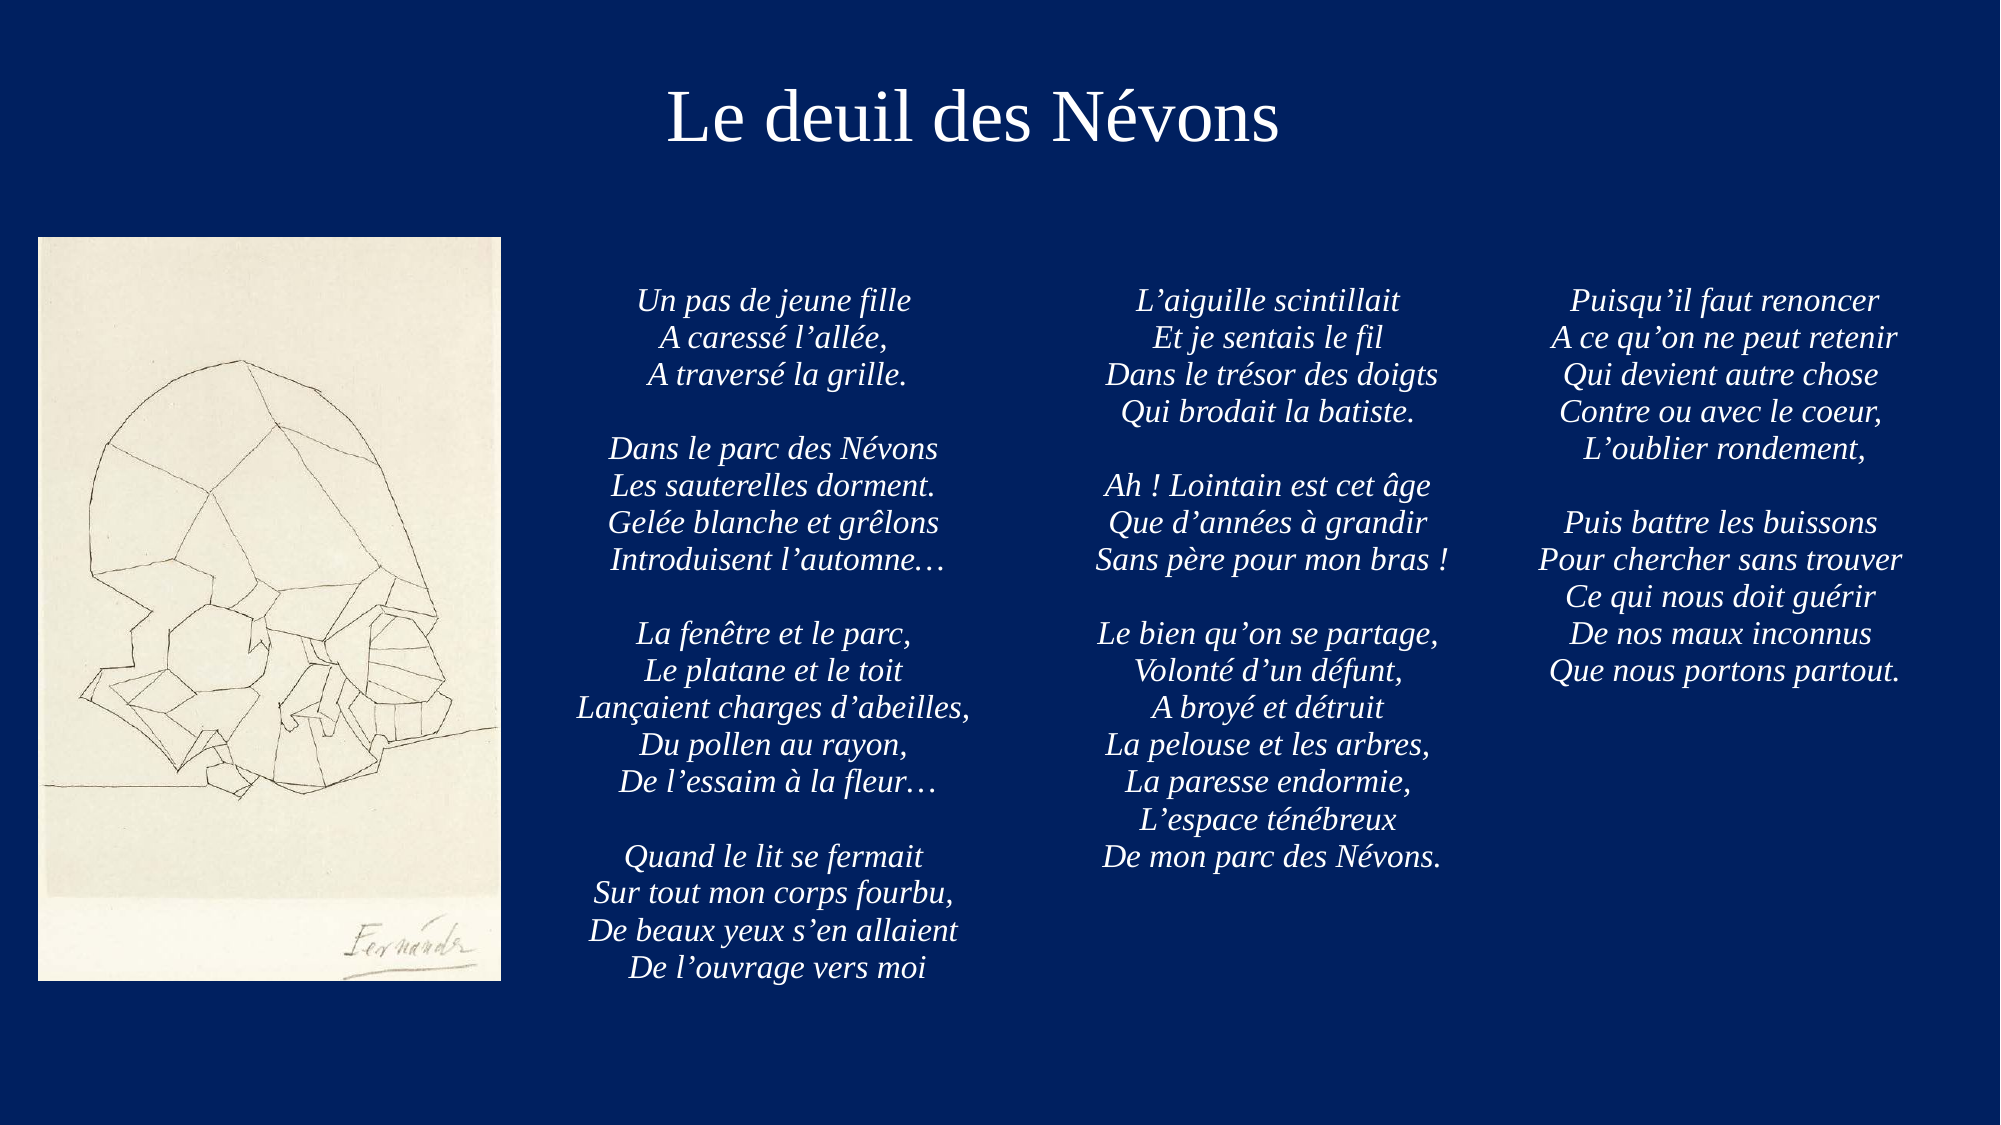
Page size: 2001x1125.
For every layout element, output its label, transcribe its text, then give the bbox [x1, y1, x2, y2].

picture [38, 237, 501, 981]
table_header L’aiguille scintillait Et je sentais le fil Dans le trésor des doigts Qui brodait la batiste. Ah ! Lointain est cet âge Que d’années à grandir Sans père pour mon bras ! Le bien qu’on se partage, Volonté d’un défunt, A broyé et détruit La pelouse et les arbres, La paresse endormie, L’espace ténébreux De mon parc des Névons. [1032, 237, 1513, 1125]
table_header Un pas de jeune fille A caressé l’allée, A traversé la grille. Dans le parc des Névons Les sauterelles dorment. Gelée blanche et grêlons Introduisent l’automne… La fenêtre et le parc, Le platane et le toit Lançaient charges d’abeilles, Du pollen au rayon, De l’essaim à la fleur… Quand le lit se fermait Sur tout mon corps fourbu, De beaux yeux s’en allaient De l’ouvrage vers moi [524, 237, 1032, 1125]
table_header Puisqu’il faut renoncer A ce qu’on ne peut retenir Qui devient autre chose Contre ou avec le coeur, L’oublier rondement, Puis battre les buissons Pour chercher sans trouver Ce qui nous doit guérir De nos maux inconnus Que nous portons partout. [1513, 237, 1938, 1125]
text_box Le deuil des Névons [651, 59, 1296, 164]
